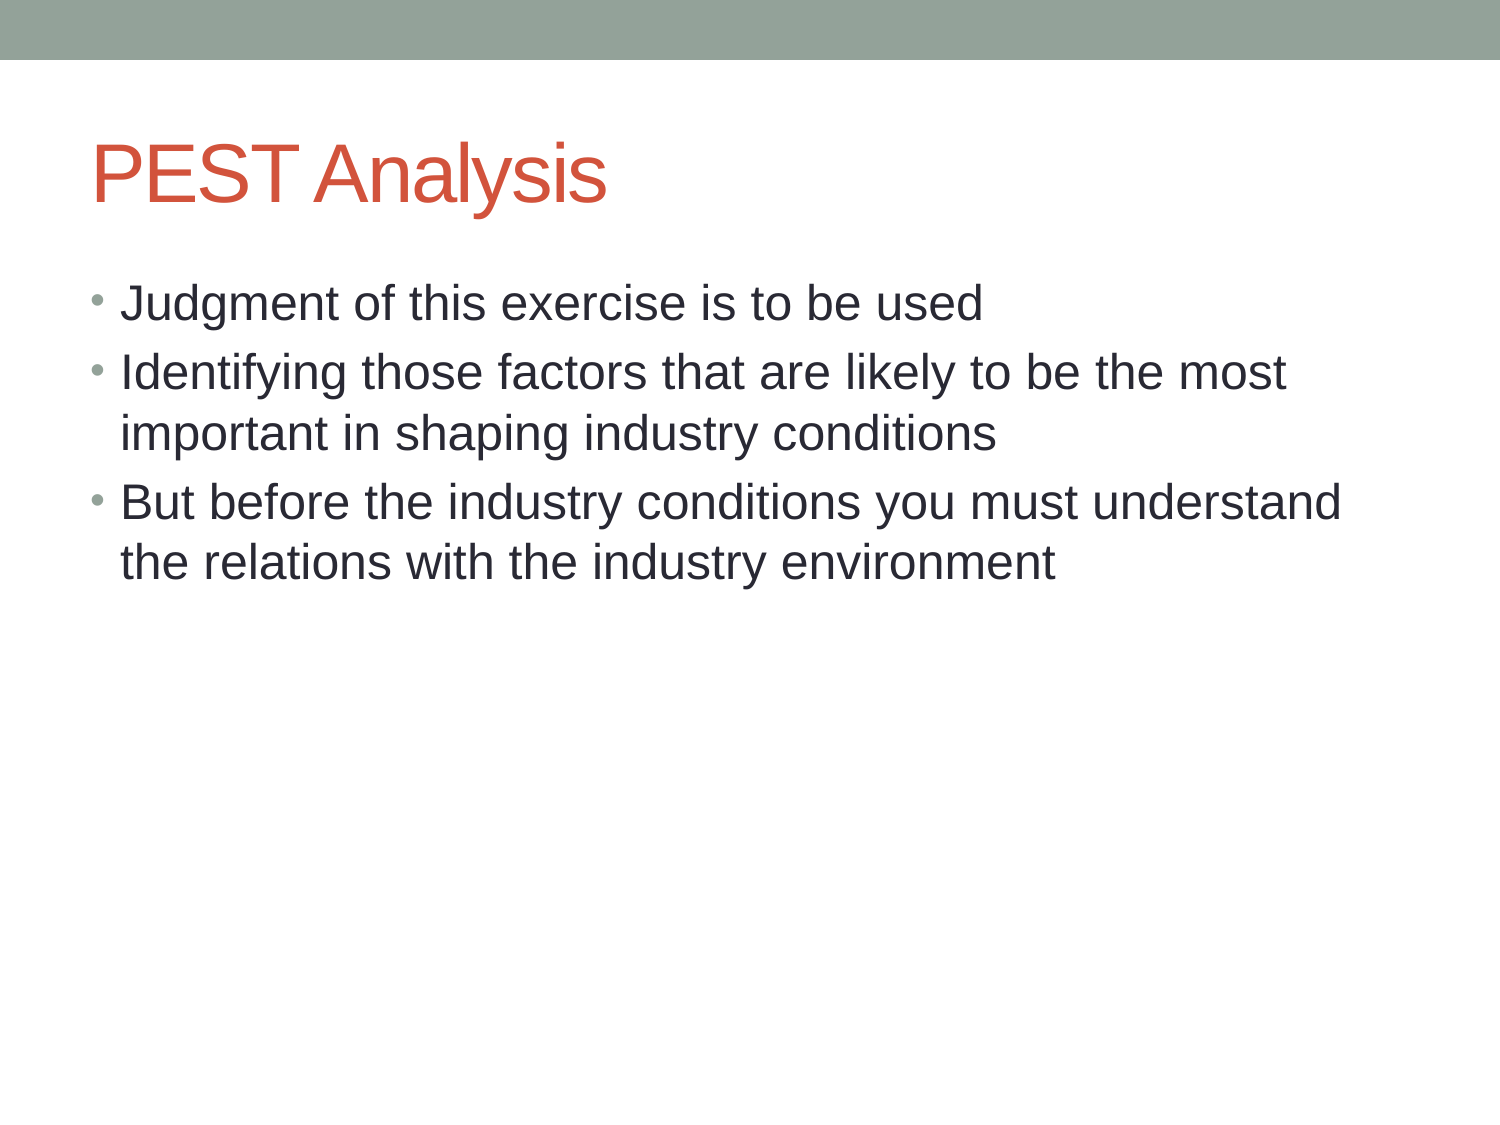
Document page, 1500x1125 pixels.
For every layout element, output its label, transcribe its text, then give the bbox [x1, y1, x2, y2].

title PEST Analysis [75, 87, 1425, 250]
list Judgment of this exercise is to be used Identifying those factors that are likely to be the most important in shaping industry conditions But before the industry conditions you must understand the relations with the industry environment [75, 262, 1425, 1063]
